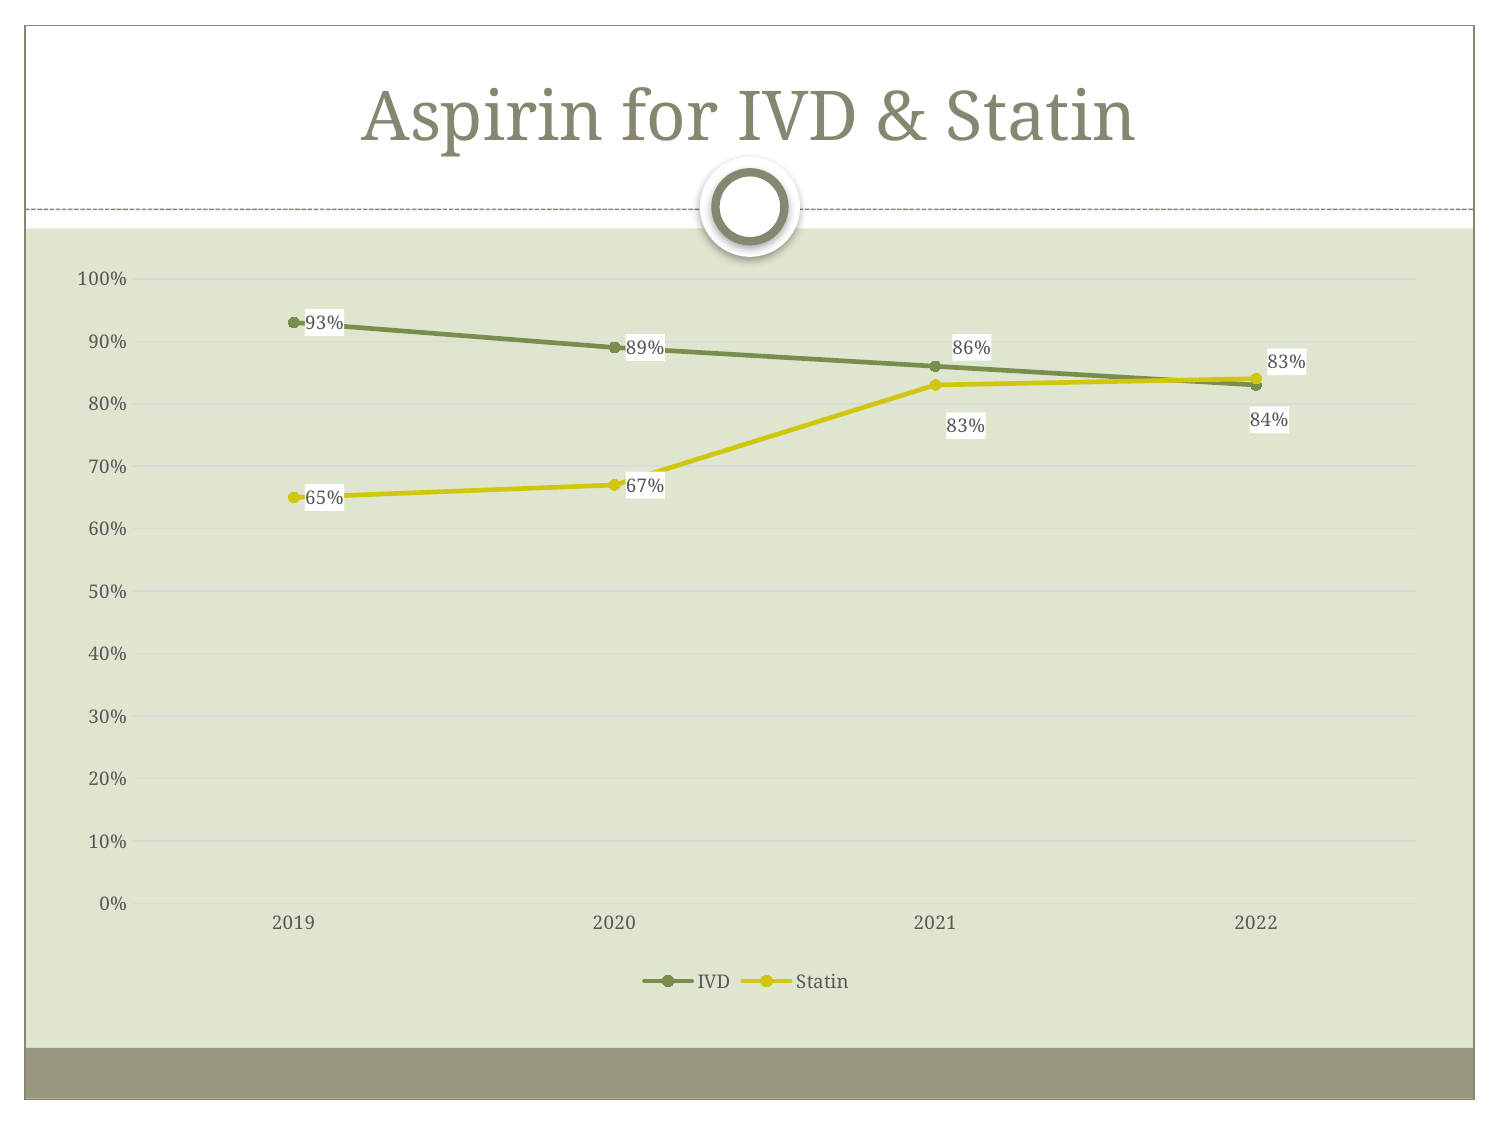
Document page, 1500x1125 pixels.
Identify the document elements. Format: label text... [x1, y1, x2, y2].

title Aspirin for IVD & Statin [49, 37, 1450, 162]
chart [49, 250, 1445, 1001]
